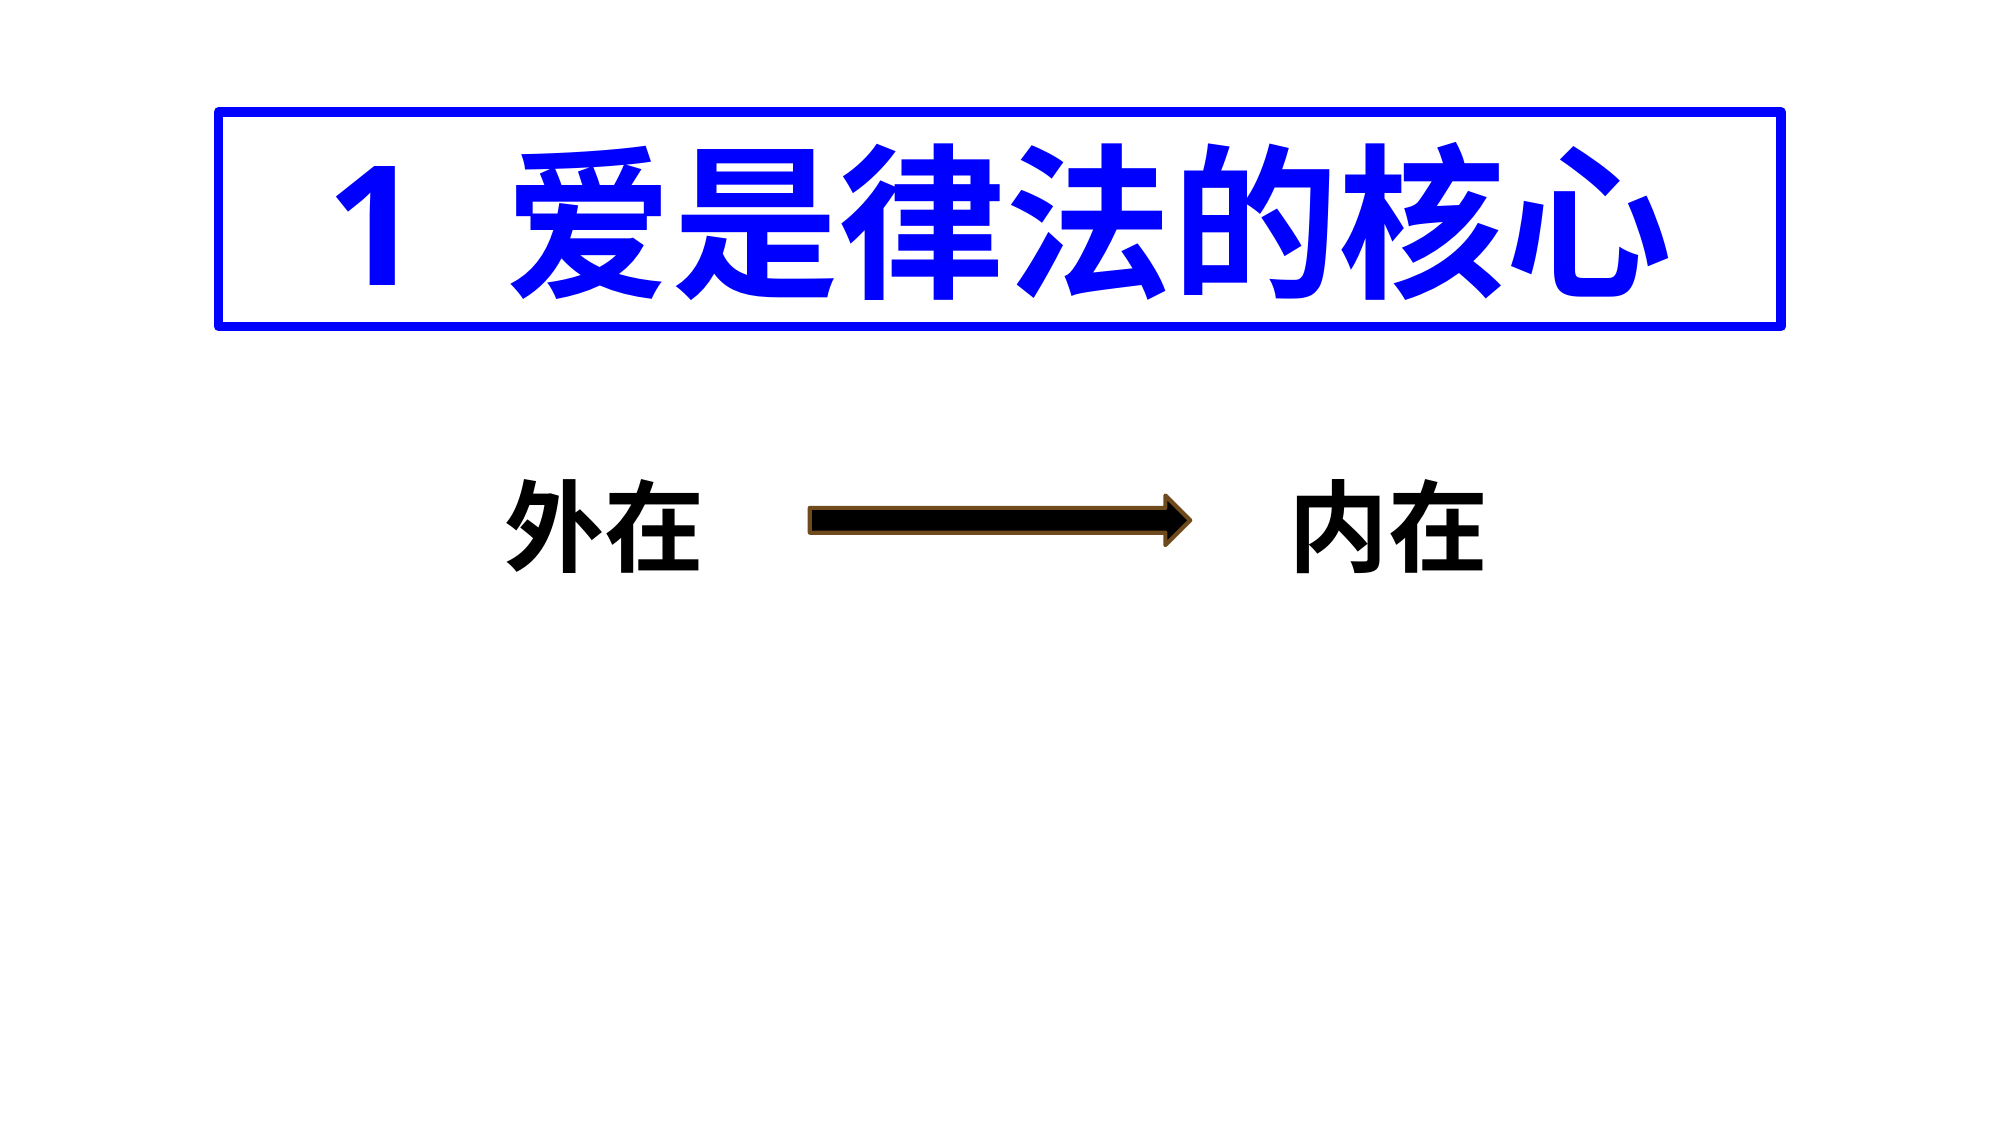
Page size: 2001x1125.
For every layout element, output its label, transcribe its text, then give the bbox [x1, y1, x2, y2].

text_box 1 爱是律法的核心 [218, 111, 1782, 327]
text_box [807, 493, 1193, 548]
text_box 内在 [1107, 449, 1671, 599]
text_box 外在 [322, 449, 887, 599]
